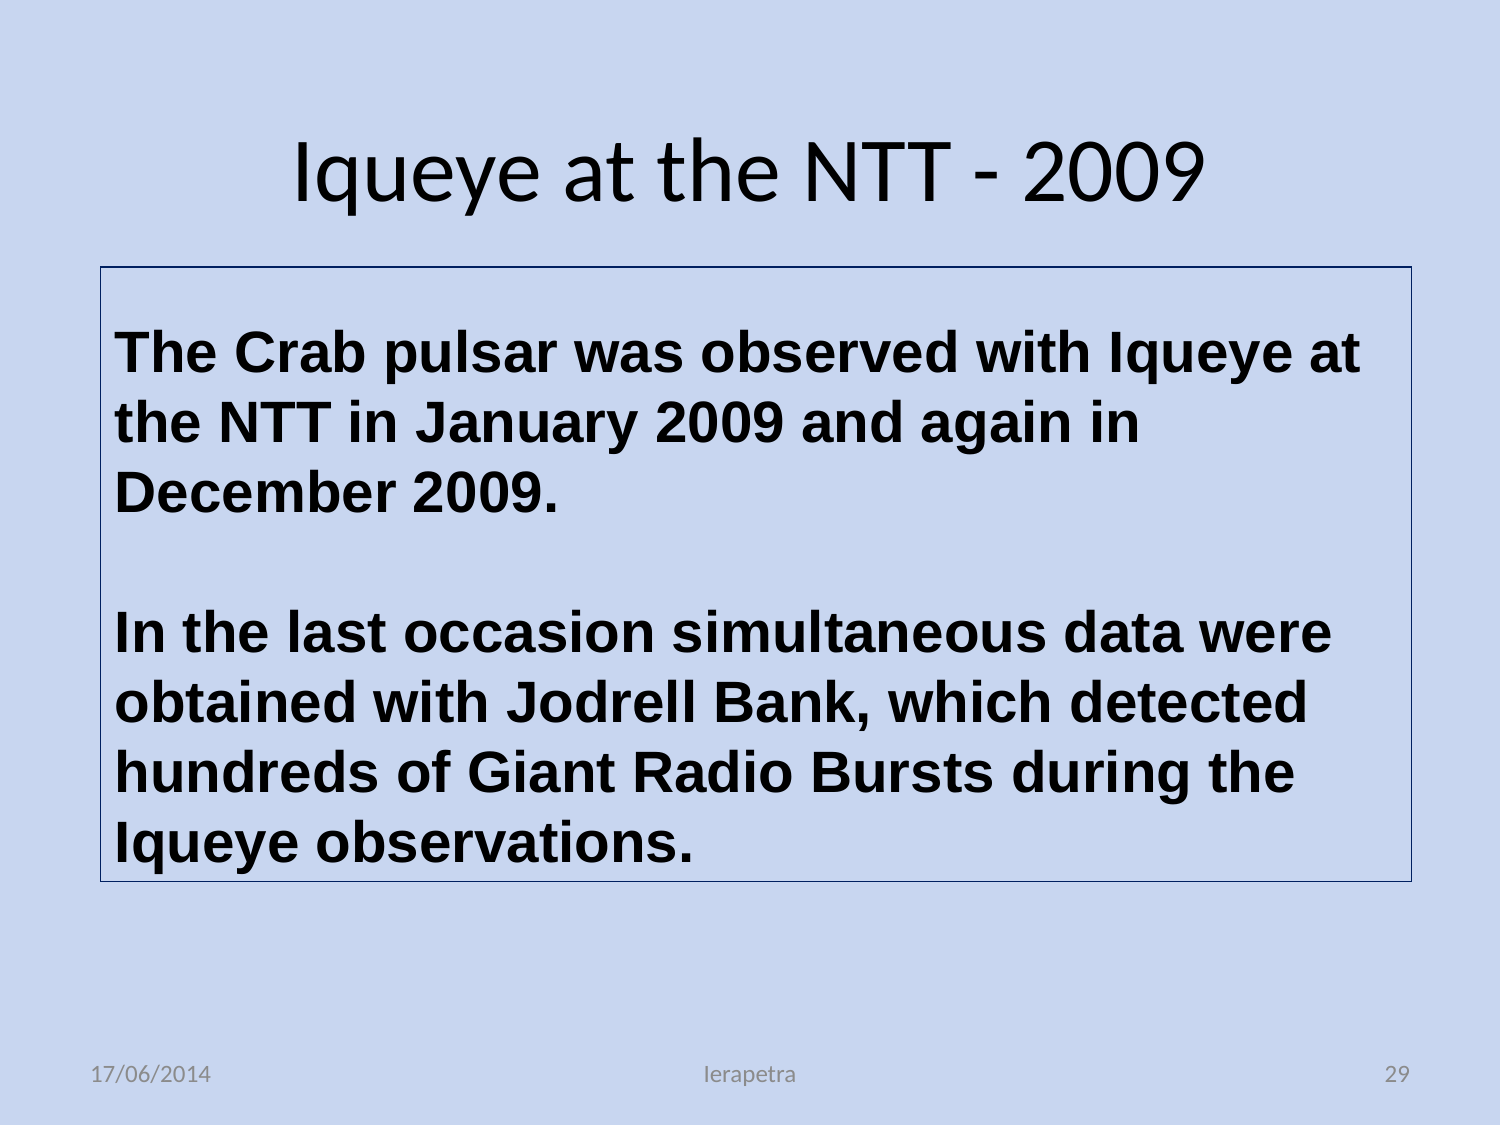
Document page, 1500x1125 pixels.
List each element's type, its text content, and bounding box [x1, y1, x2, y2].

slide_number 29 [1074, 1042, 1425, 1103]
text_box The Crab pulsar was observed with Iqueye at the NTT in January 2009 and again in December 2009. In the last occasion simultaneous data were obtained with Jodrell Bank, which detected hundreds of Giant Radio Bursts during the Iqueye observations. [100, 267, 1412, 882]
footer Ierapetra [512, 1042, 988, 1103]
title Iqueye at the NTT - 2009 [74, 99, 1426, 231]
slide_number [75, 1042, 425, 1103]
